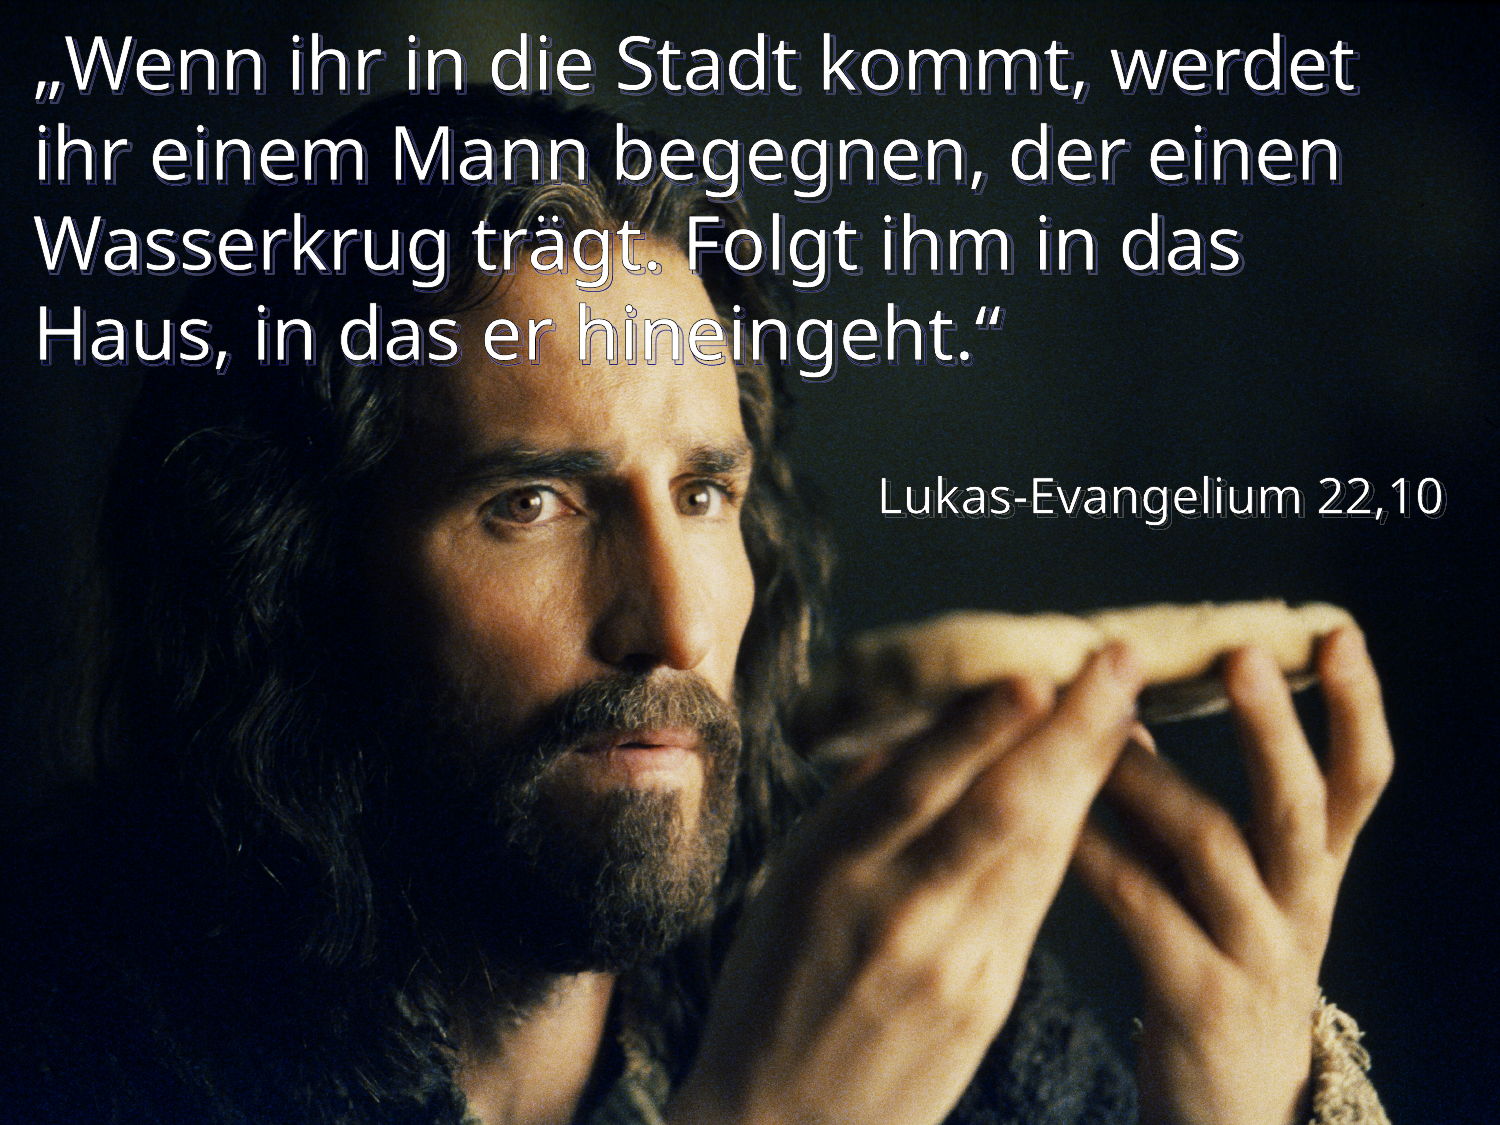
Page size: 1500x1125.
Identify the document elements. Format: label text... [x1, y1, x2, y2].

text_box Lukas-Evangelium 22,10 [147, 456, 1459, 531]
title „Wenn ihr in die Stadt kommt, werdet ihr einem Mann begegnen, der einen Wasserkrug trägt. Folgt ihm in das Haus, in das er hineingeht.“ [17, 6, 1460, 383]
picture [0, 0, 1500, 1125]
